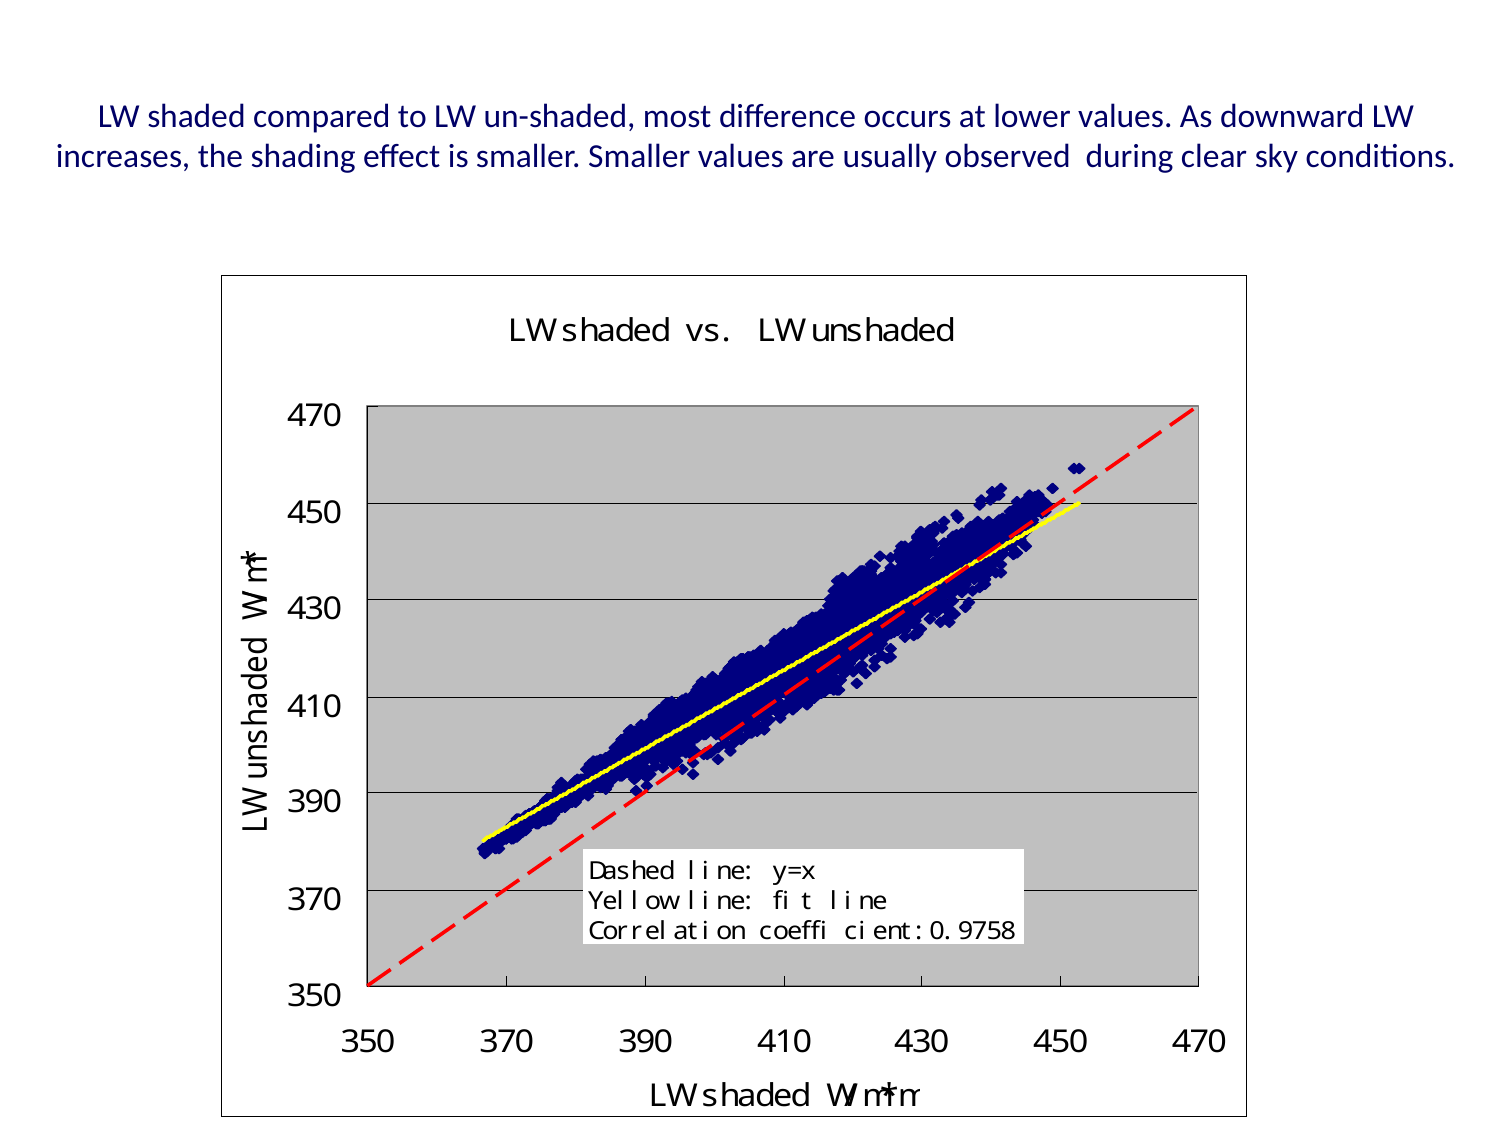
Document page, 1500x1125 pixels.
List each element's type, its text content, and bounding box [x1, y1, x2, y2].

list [212, 266, 1258, 1125]
title LW shaded compared to LW un-shaded, most difference occurs at lower values. As downward LW increases, the shading effect is smaller. Smaller values are usually observed during clear sky conditions. [37, 0, 1475, 238]
